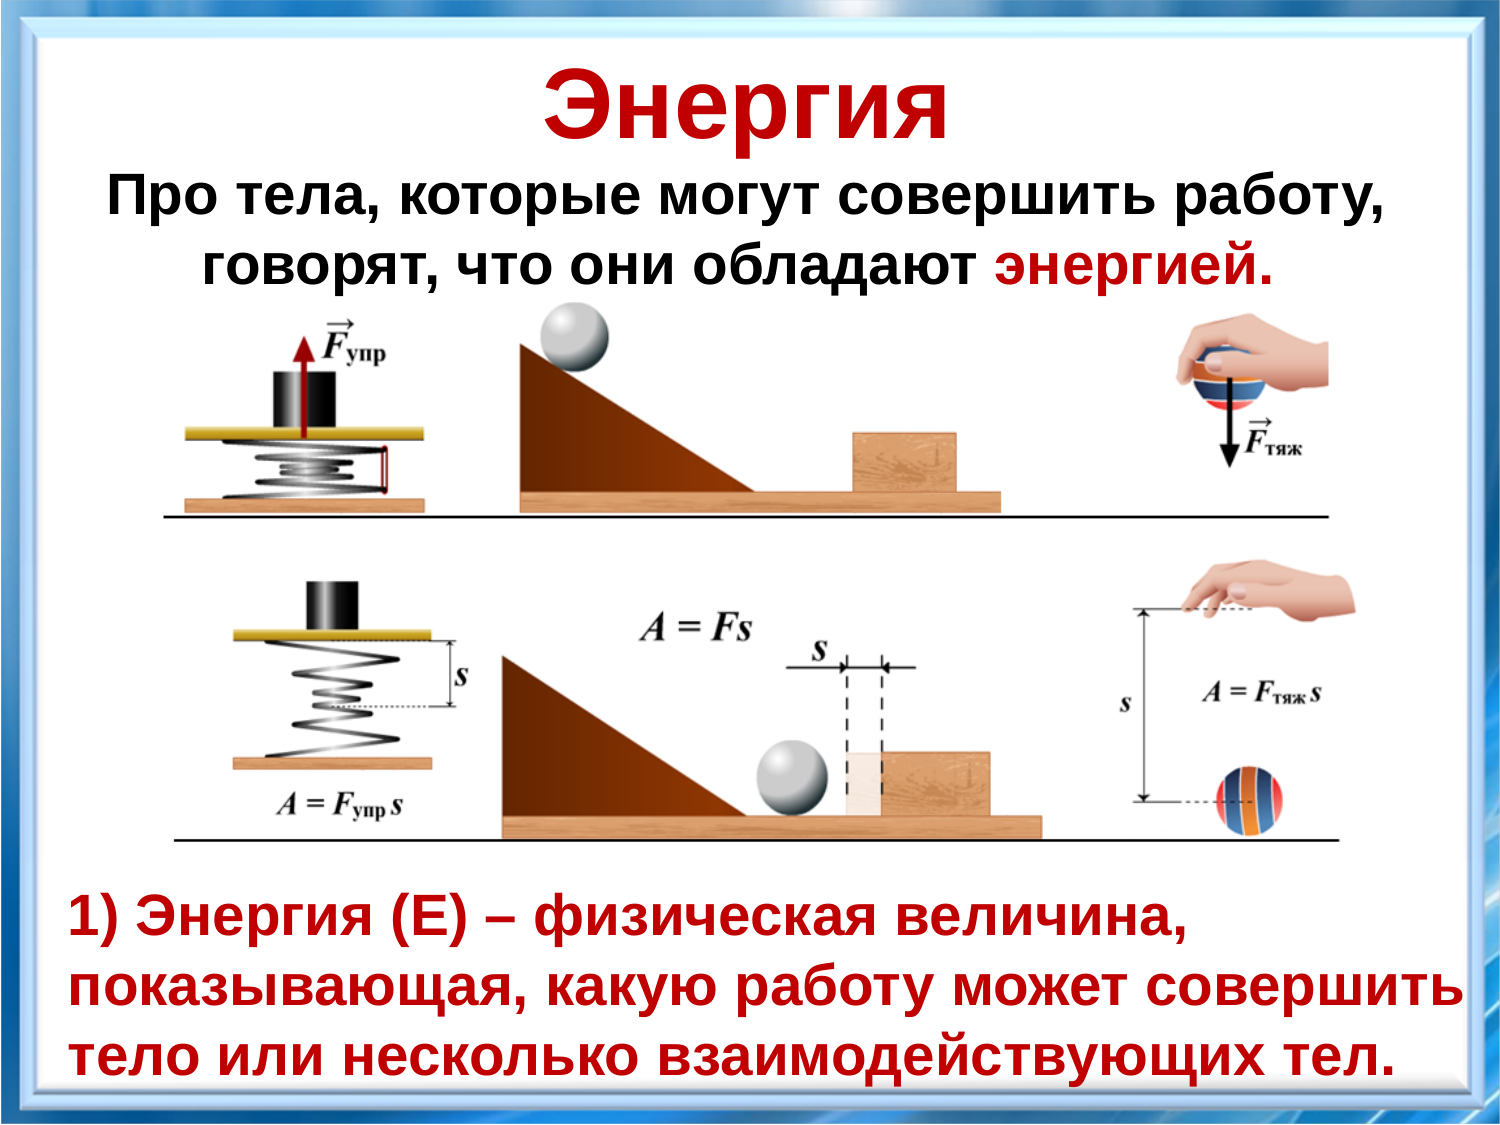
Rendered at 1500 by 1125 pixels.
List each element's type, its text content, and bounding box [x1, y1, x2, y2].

text_box 1) Энергия (Е) – физическая величина, показывающая, какую работу может совершить тело или несколько взаимодействующих тел. [53, 869, 1500, 1095]
text_box Энергия [527, 31, 968, 148]
text_box Про тела, которые могут совершить работу, говорят, что они обладают энергией. [29, 148, 1447, 304]
picture [0, 0, 1500, 1125]
